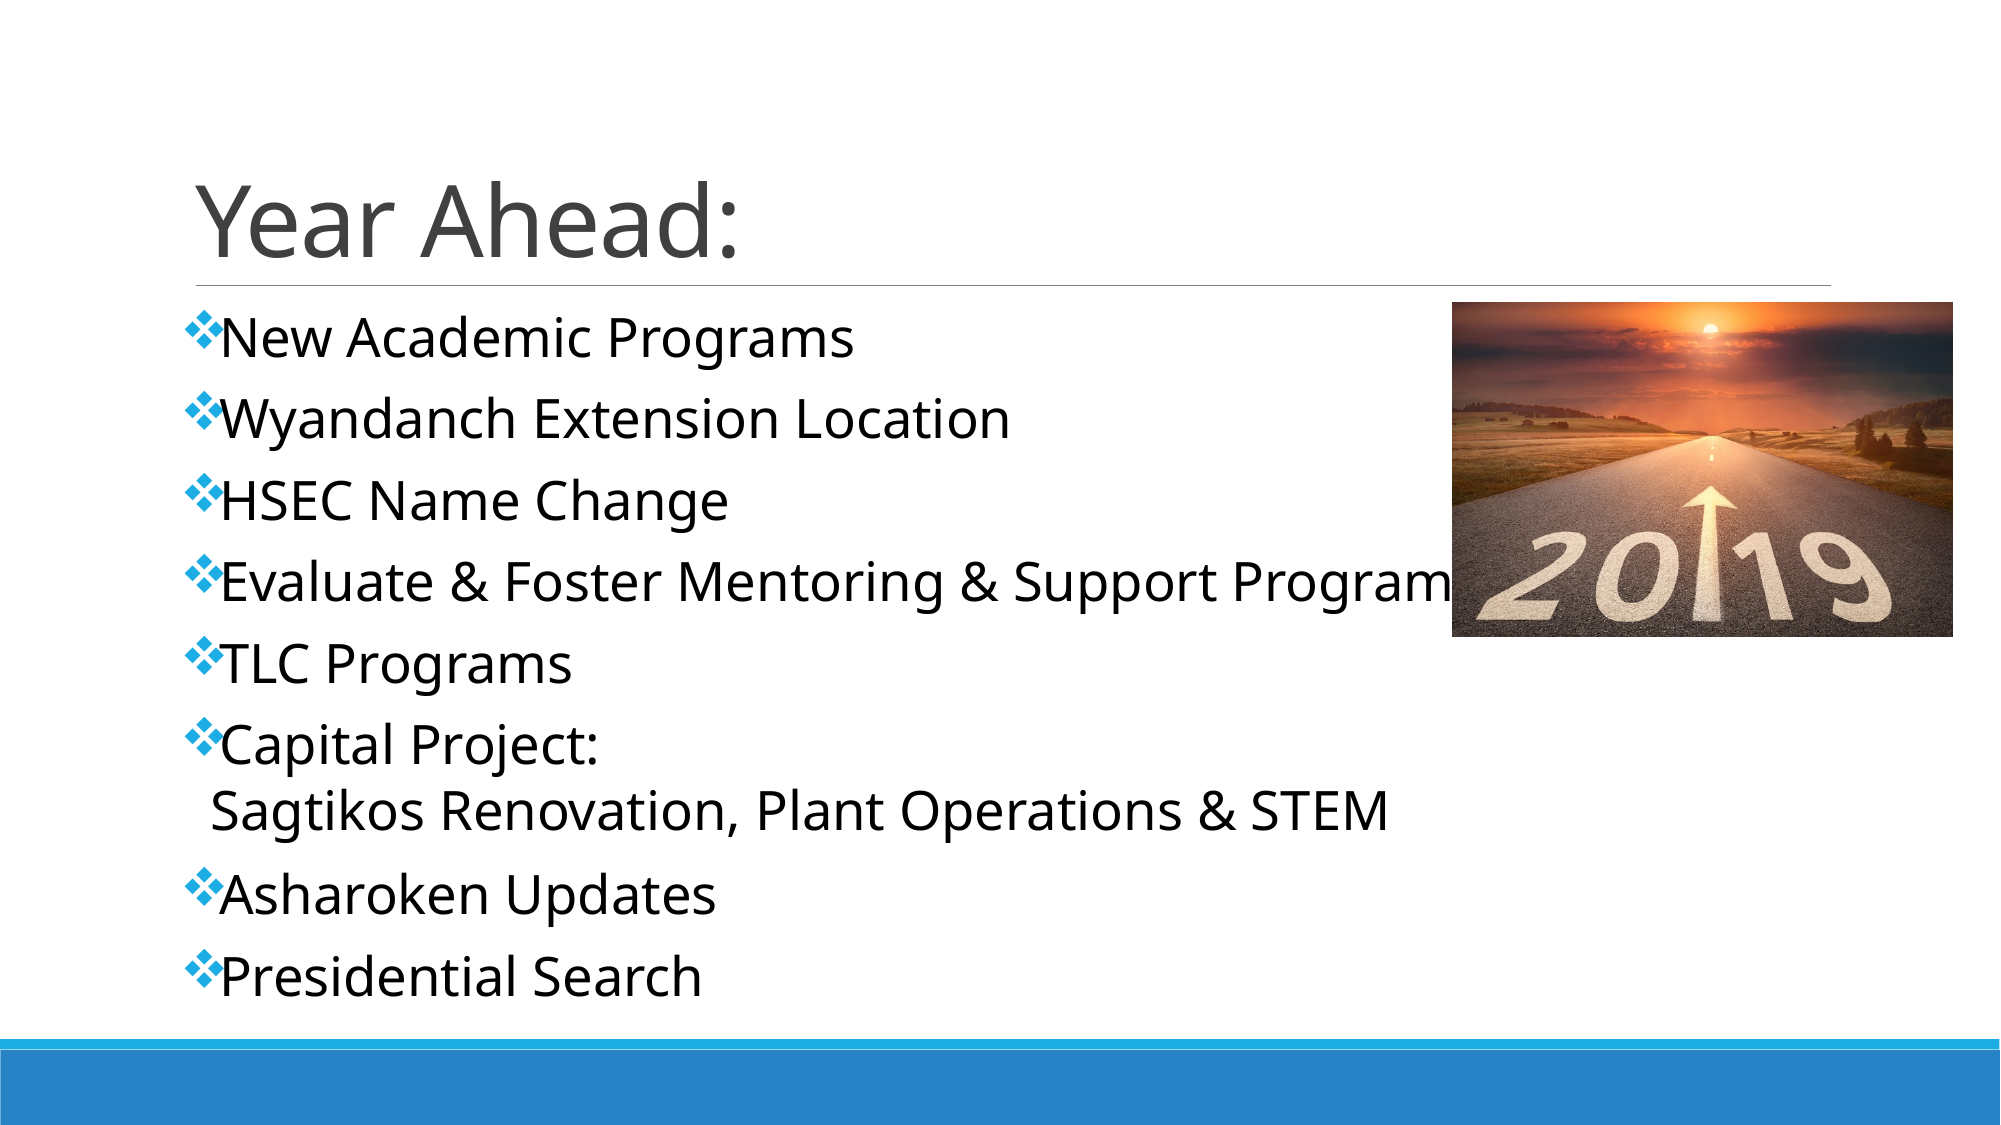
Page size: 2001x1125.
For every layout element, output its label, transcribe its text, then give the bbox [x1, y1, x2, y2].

list New Academic Programs Wyandanch Extension Location HSEC Name Change Evaluate & Foster Mentoring & Support Programs TLC Programs Capital Project: Sagtikos Renovation, Plant Operations & STEM Asharoken Updates Presidential Search [180, 302, 1830, 1024]
title Year Ahead: [180, 47, 1830, 285]
picture [1452, 302, 1954, 637]
